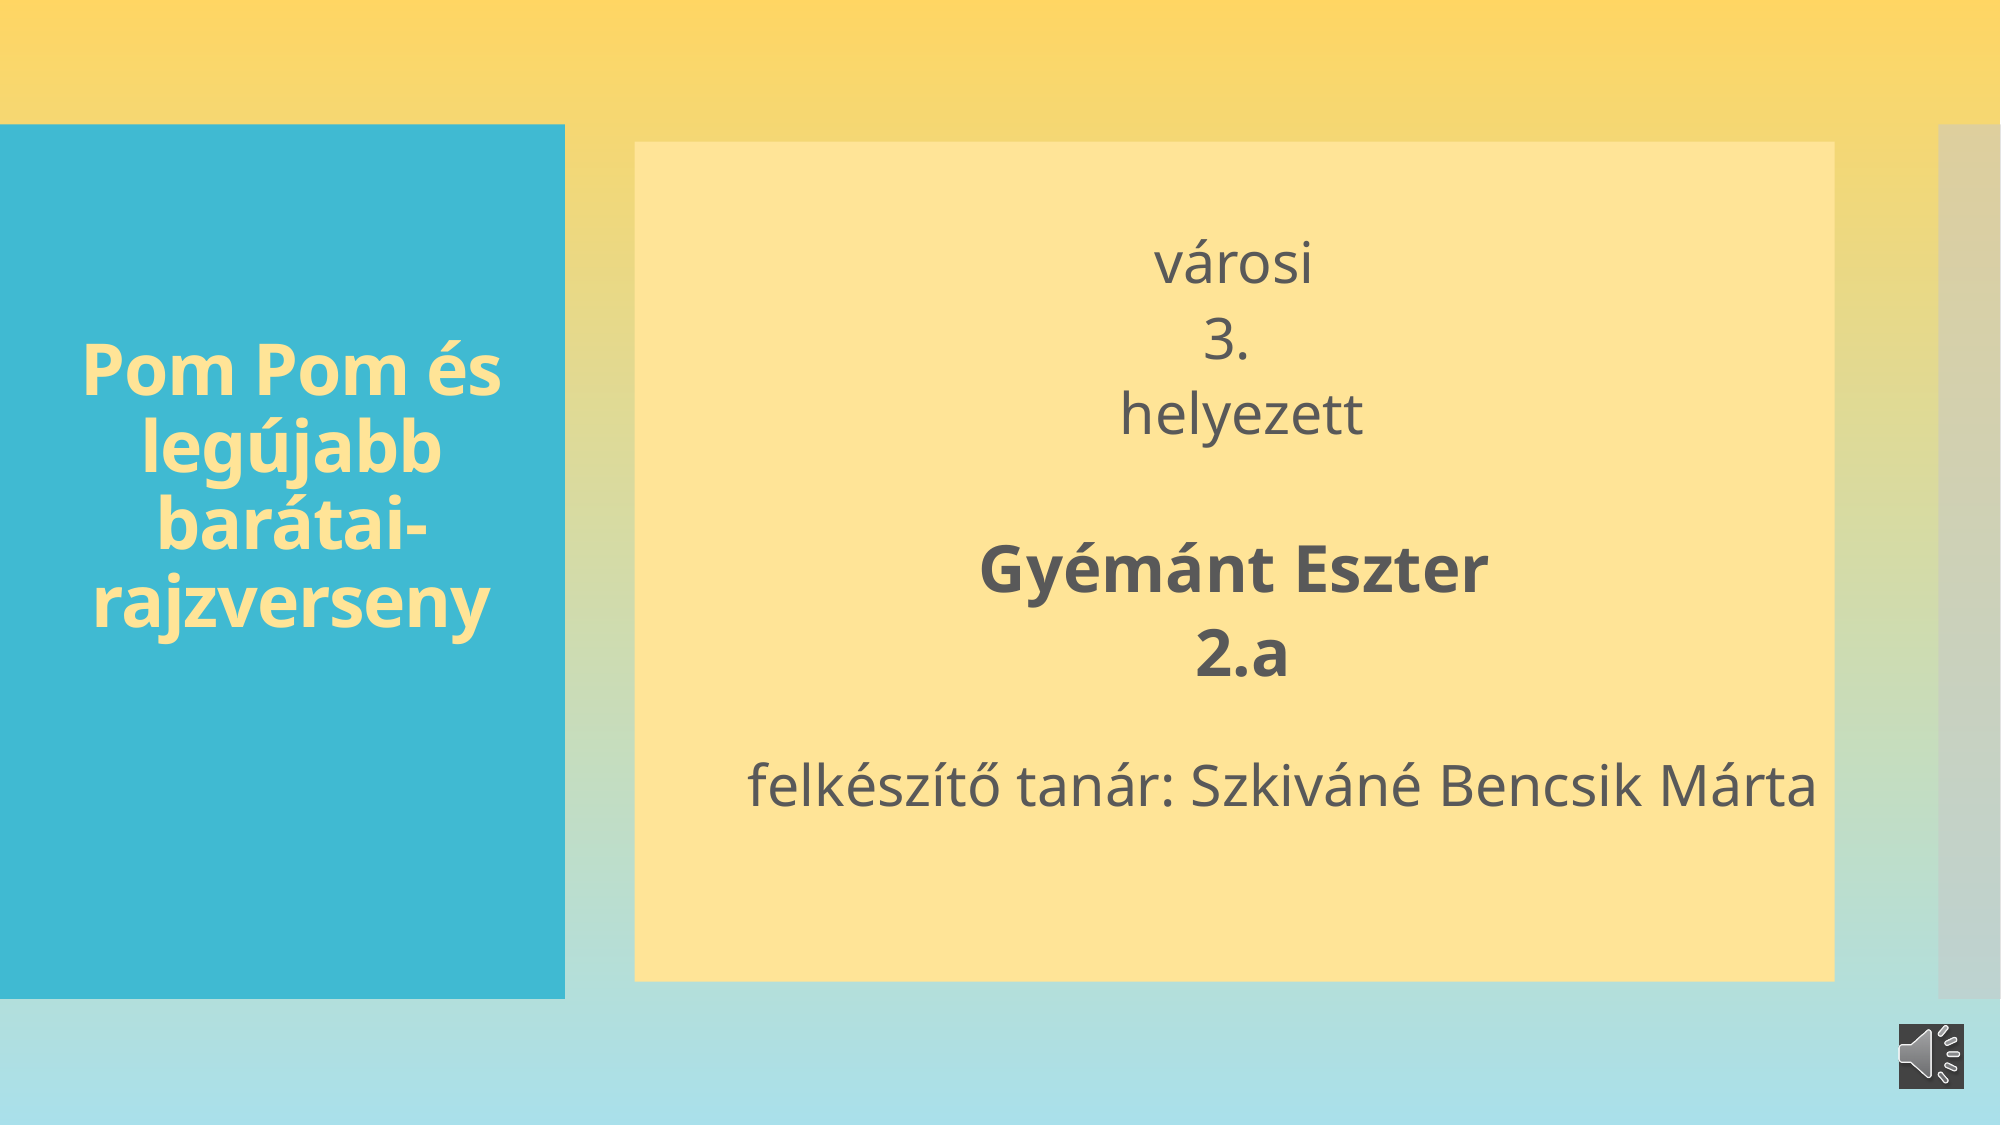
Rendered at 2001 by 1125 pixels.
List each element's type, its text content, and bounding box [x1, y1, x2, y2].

list városi 3. helyezett Gyémánt Eszter 2.a felkészítő tanár: Szkiváné Bencsik Márta [634, 141, 1835, 982]
title Pom Pom és legújabb barátai- rajzverseny [22, 184, 561, 940]
picture [1897, 1022, 1965, 1090]
